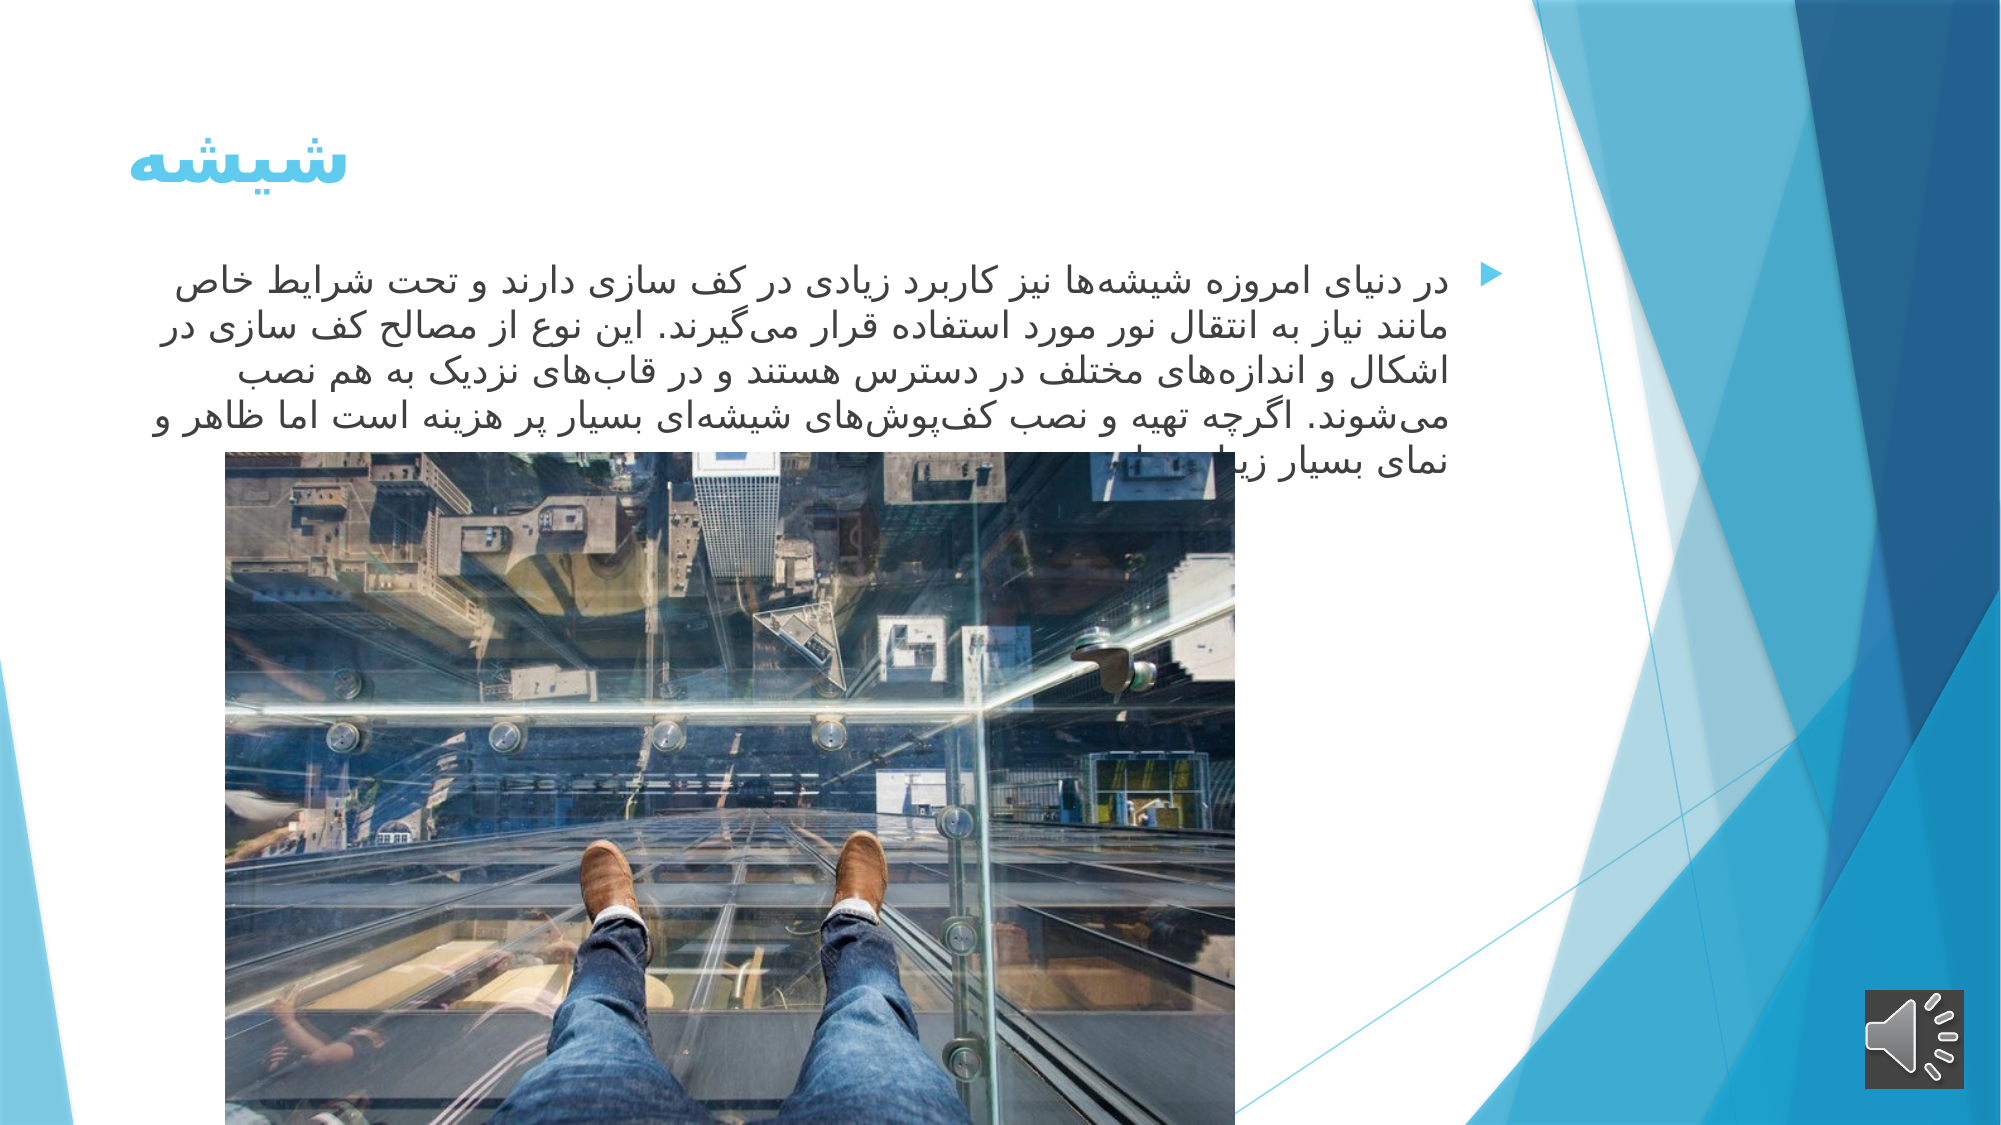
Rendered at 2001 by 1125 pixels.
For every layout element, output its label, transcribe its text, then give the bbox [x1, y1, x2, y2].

picture [224, 452, 1235, 1125]
list در دنیای امروزه شیشه‌ها نیز کاربرد زیادی در کف سازی دارند و تحت شرایط خاص مانند نیاز به انتقال نور مورد استفاده قرار می‌گیرند. این نوع از مصالح کف سازی در اشکال و اندازه‌های مختلف در دسترس هستند و در قاب‌های نزدیک به هم نصب‌ می‌شوند. اگرچه تهیه و نصب کف‌پوش‌های شیشه‌‌ای بسیار پر هزینه است اما ظاهر و نمای بسیار زیبایی را در نوع خود به دست‌ می‌دهند. [111, 248, 1522, 886]
picture [1864, 989, 1966, 1091]
title شیشه [111, 99, 1522, 248]
